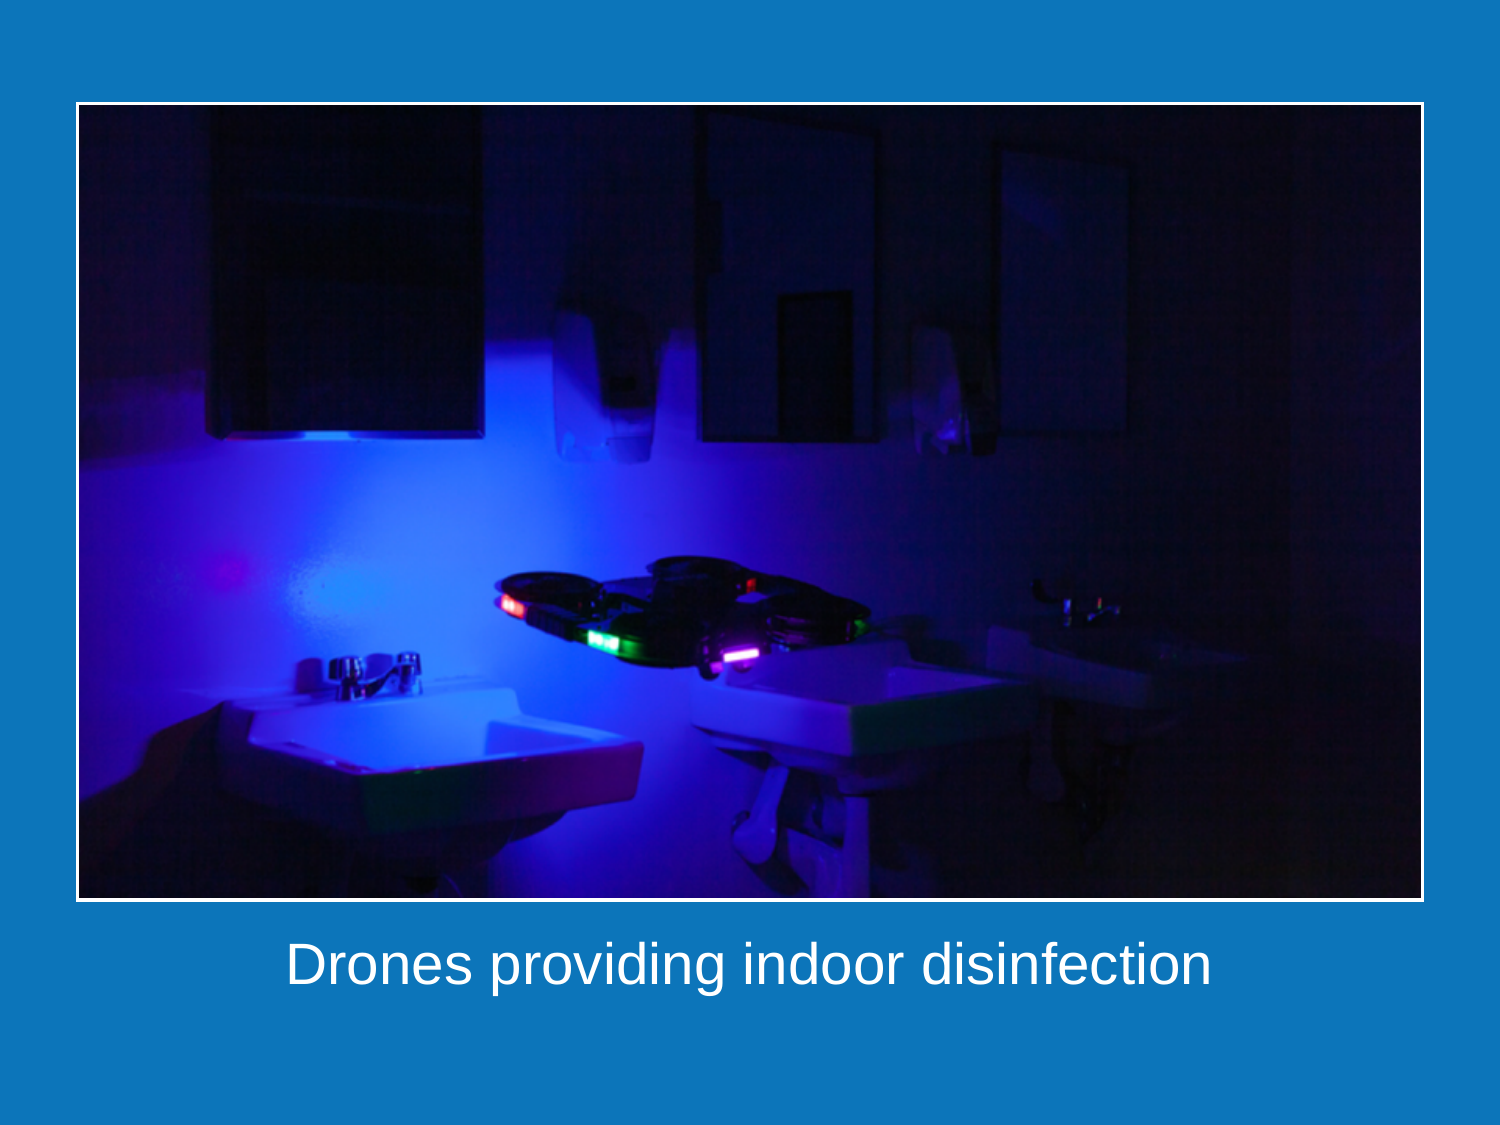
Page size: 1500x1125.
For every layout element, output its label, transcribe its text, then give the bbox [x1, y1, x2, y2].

text_box Drones providing indoor disinfection [78, 914, 1422, 1020]
picture [78, 104, 1422, 899]
